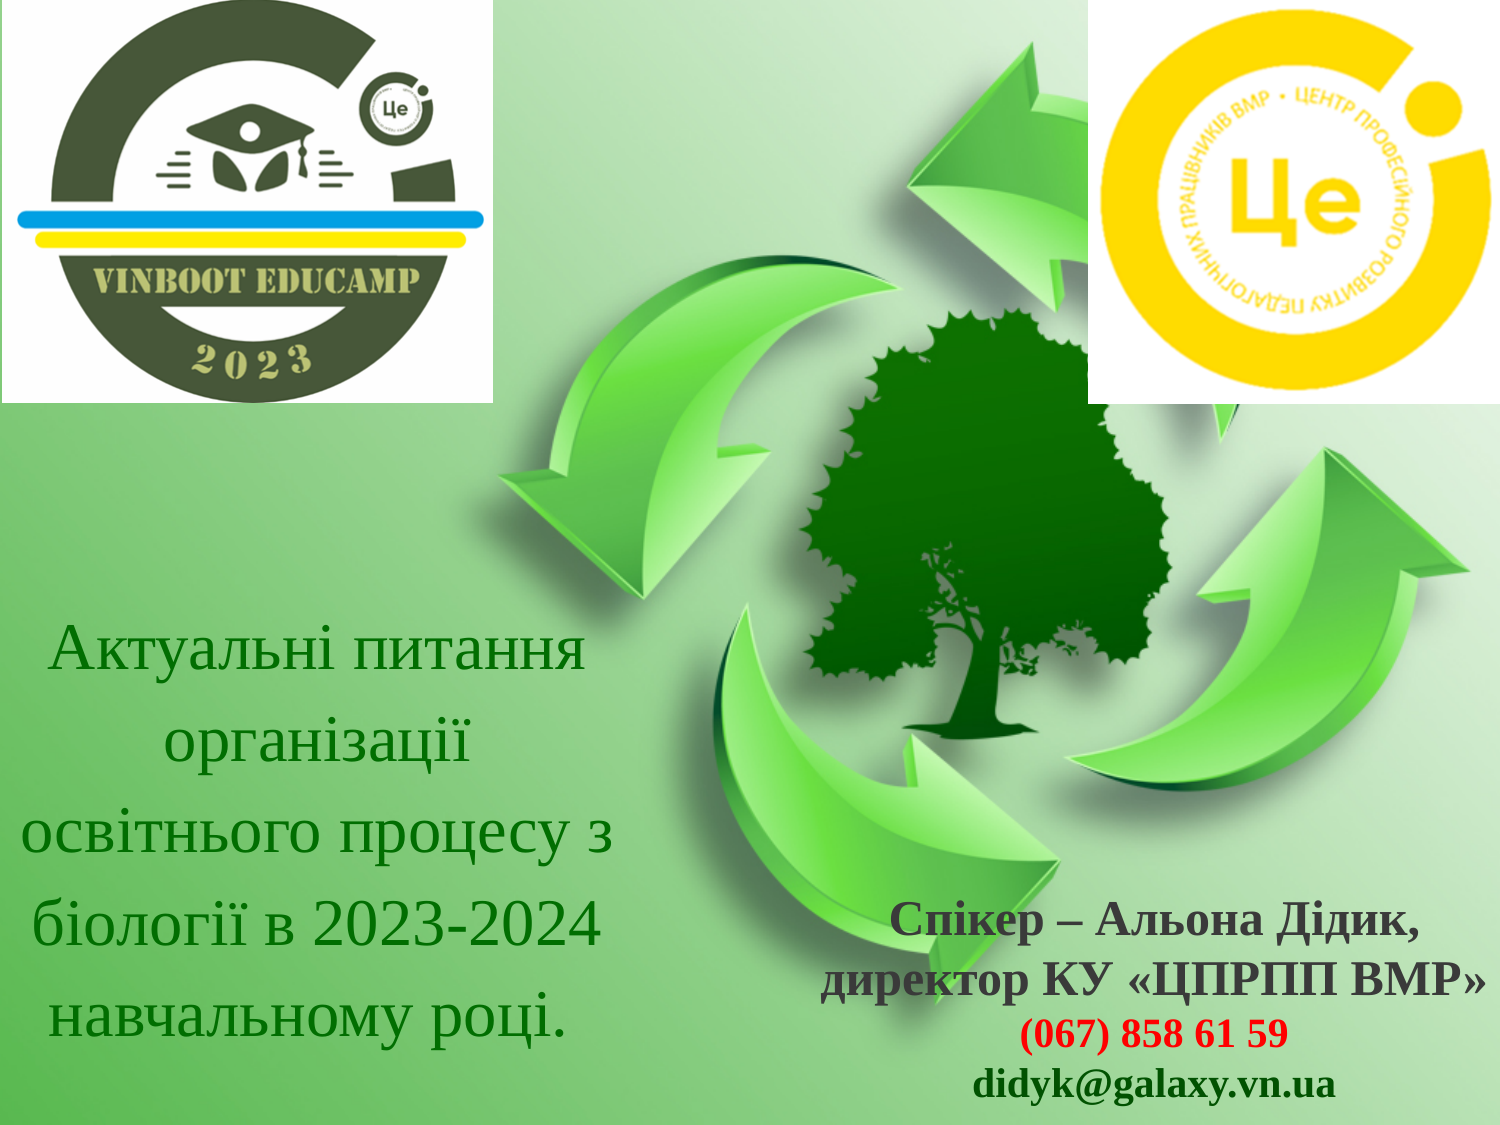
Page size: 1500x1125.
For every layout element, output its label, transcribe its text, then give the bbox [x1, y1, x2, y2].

picture [0, 0, 1500, 1125]
title Актуальні питання організації освітнього процесу з біології в 2023-2024 навчальному році. [2, 762, 632, 879]
text_box Спікер – Альона Дідик, директор КУ «ЦПРПП ВМР» (067) 858 61 59 didyk@galaxy.vn.ua [752, 878, 1500, 1113]
